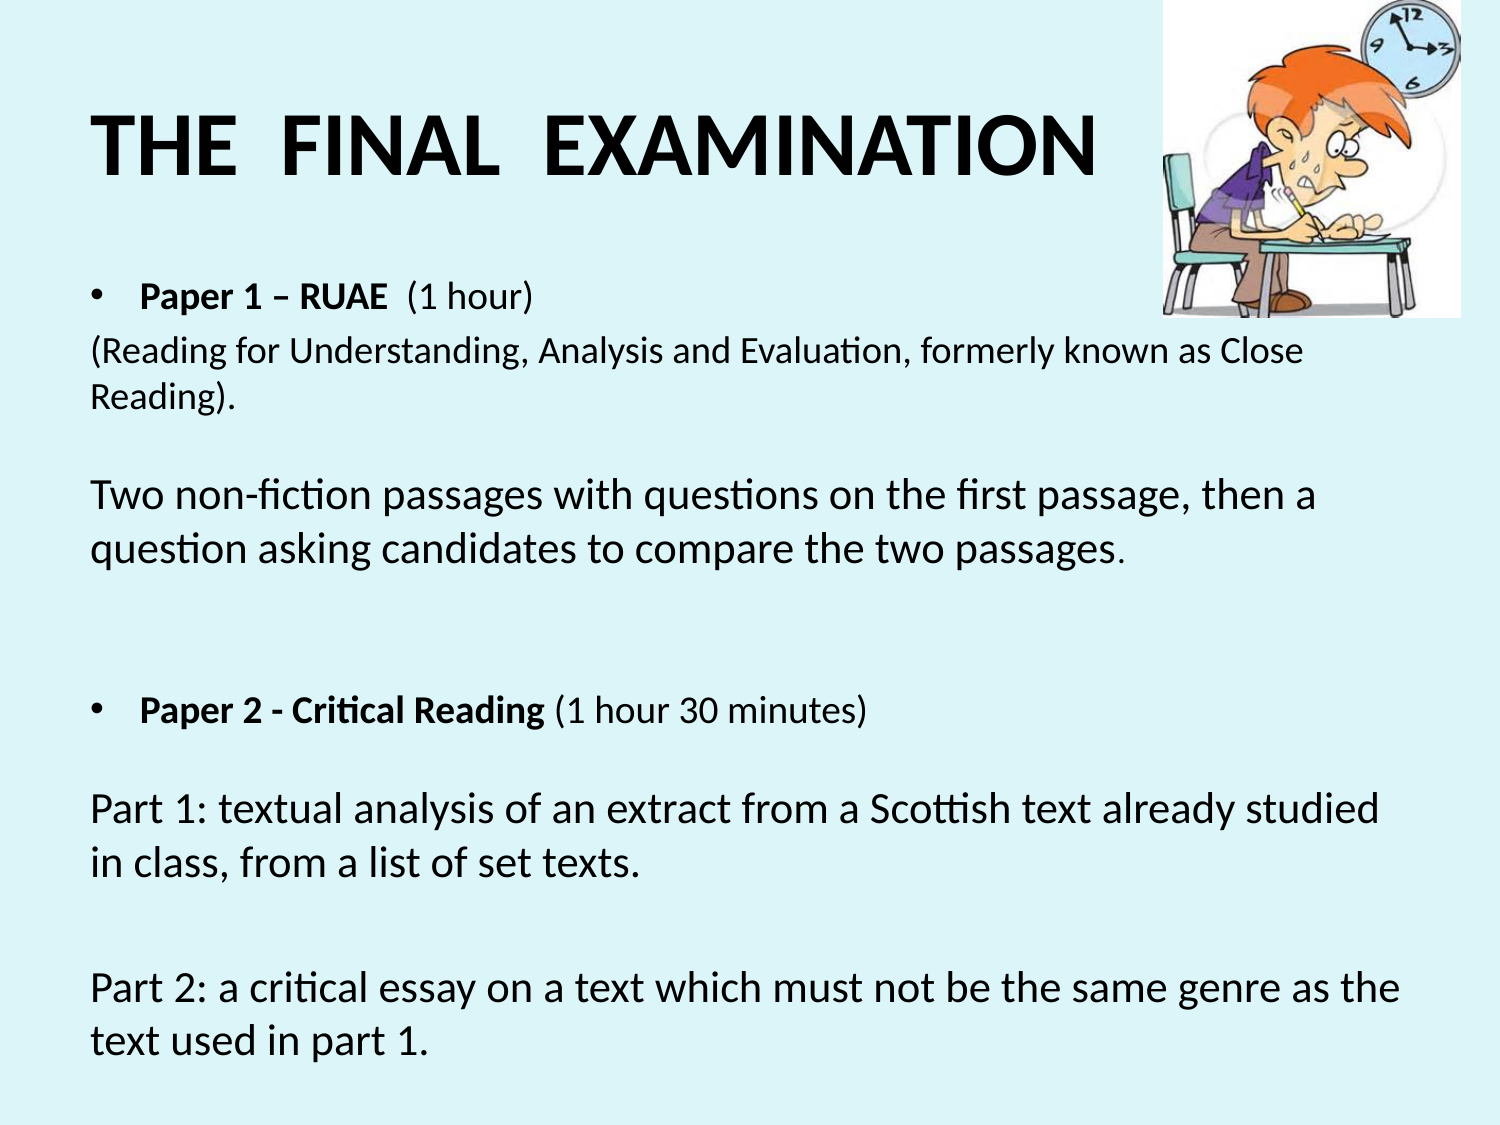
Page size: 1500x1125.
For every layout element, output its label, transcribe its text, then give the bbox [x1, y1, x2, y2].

title THE FINAL EXAMINATION [75, 45, 1117, 233]
list Paper 1 – RUAE (1 hour) (Reading for Understanding, Analysis and Evaluation, formerly known as Close Reading). Two non-fiction passages with questions on the first passage, then a question asking candidates to compare the two passages. Paper 2 - Critical Reading (1 hour 30 minutes) Part 1: textual analysis of an extract from a Scottish text already studied in class, from a list of set texts. Part 2: a critical essay on a text which must not be the same genre as the text used in part 1. [75, 262, 1425, 1083]
picture [1163, 0, 1461, 318]
